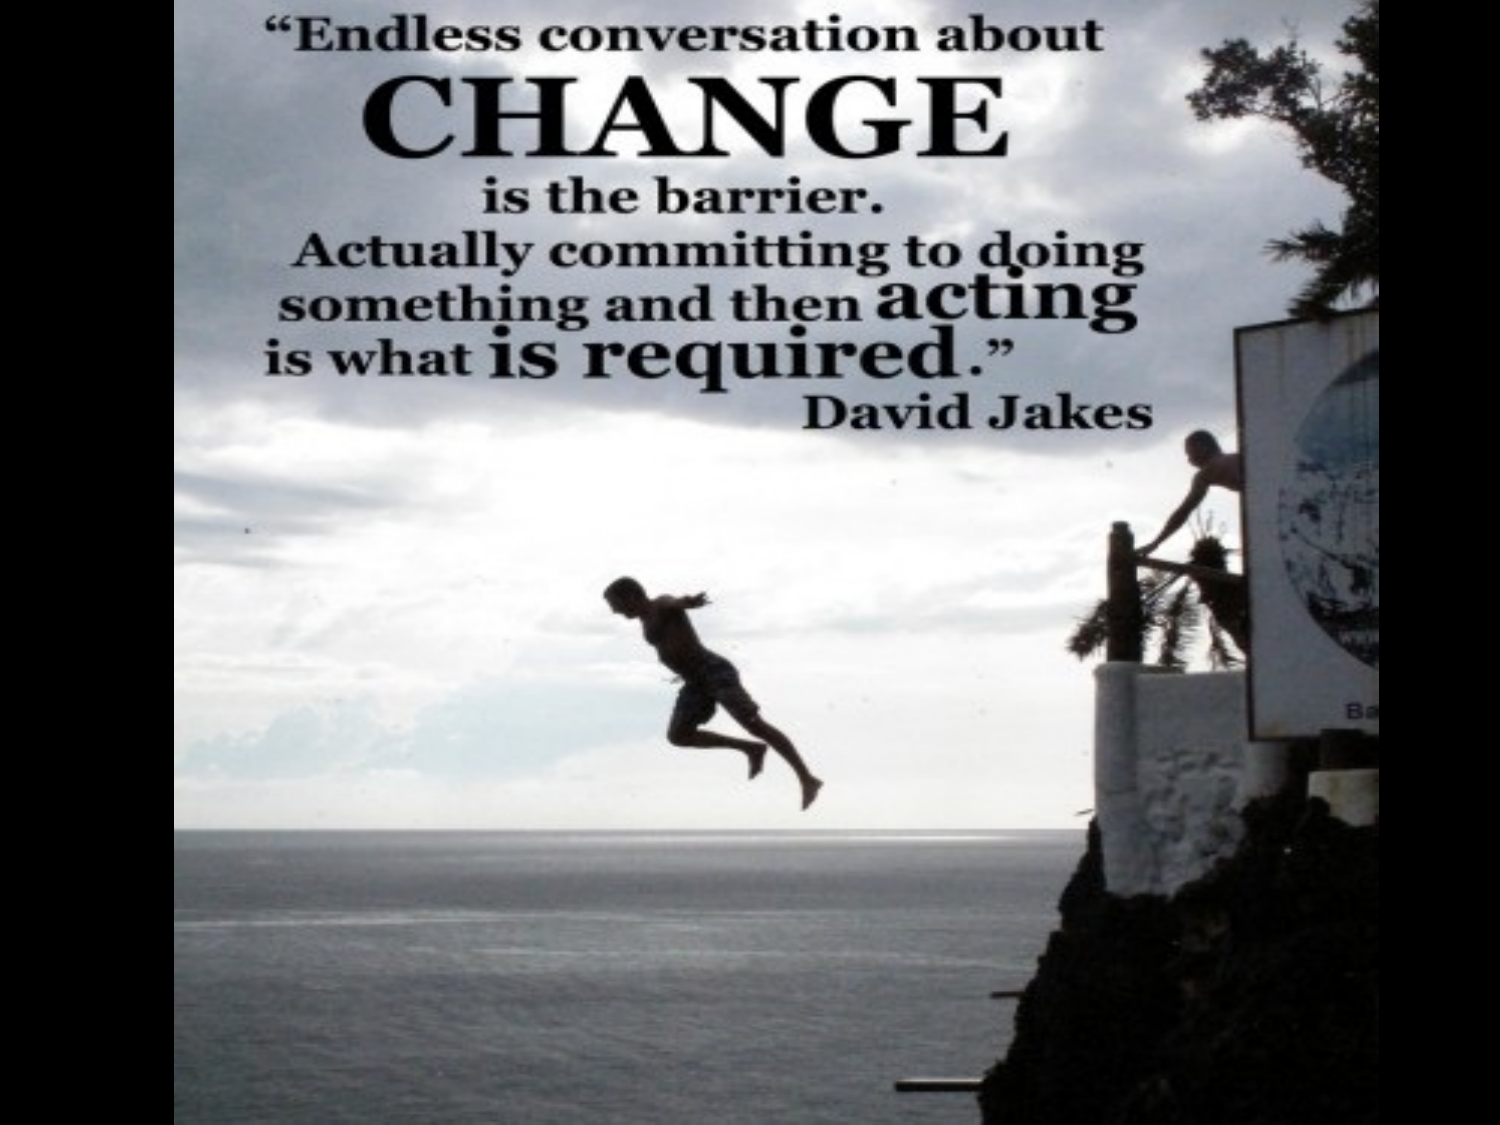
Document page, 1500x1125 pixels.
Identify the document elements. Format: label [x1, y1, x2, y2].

picture [174, 0, 1380, 1125]
